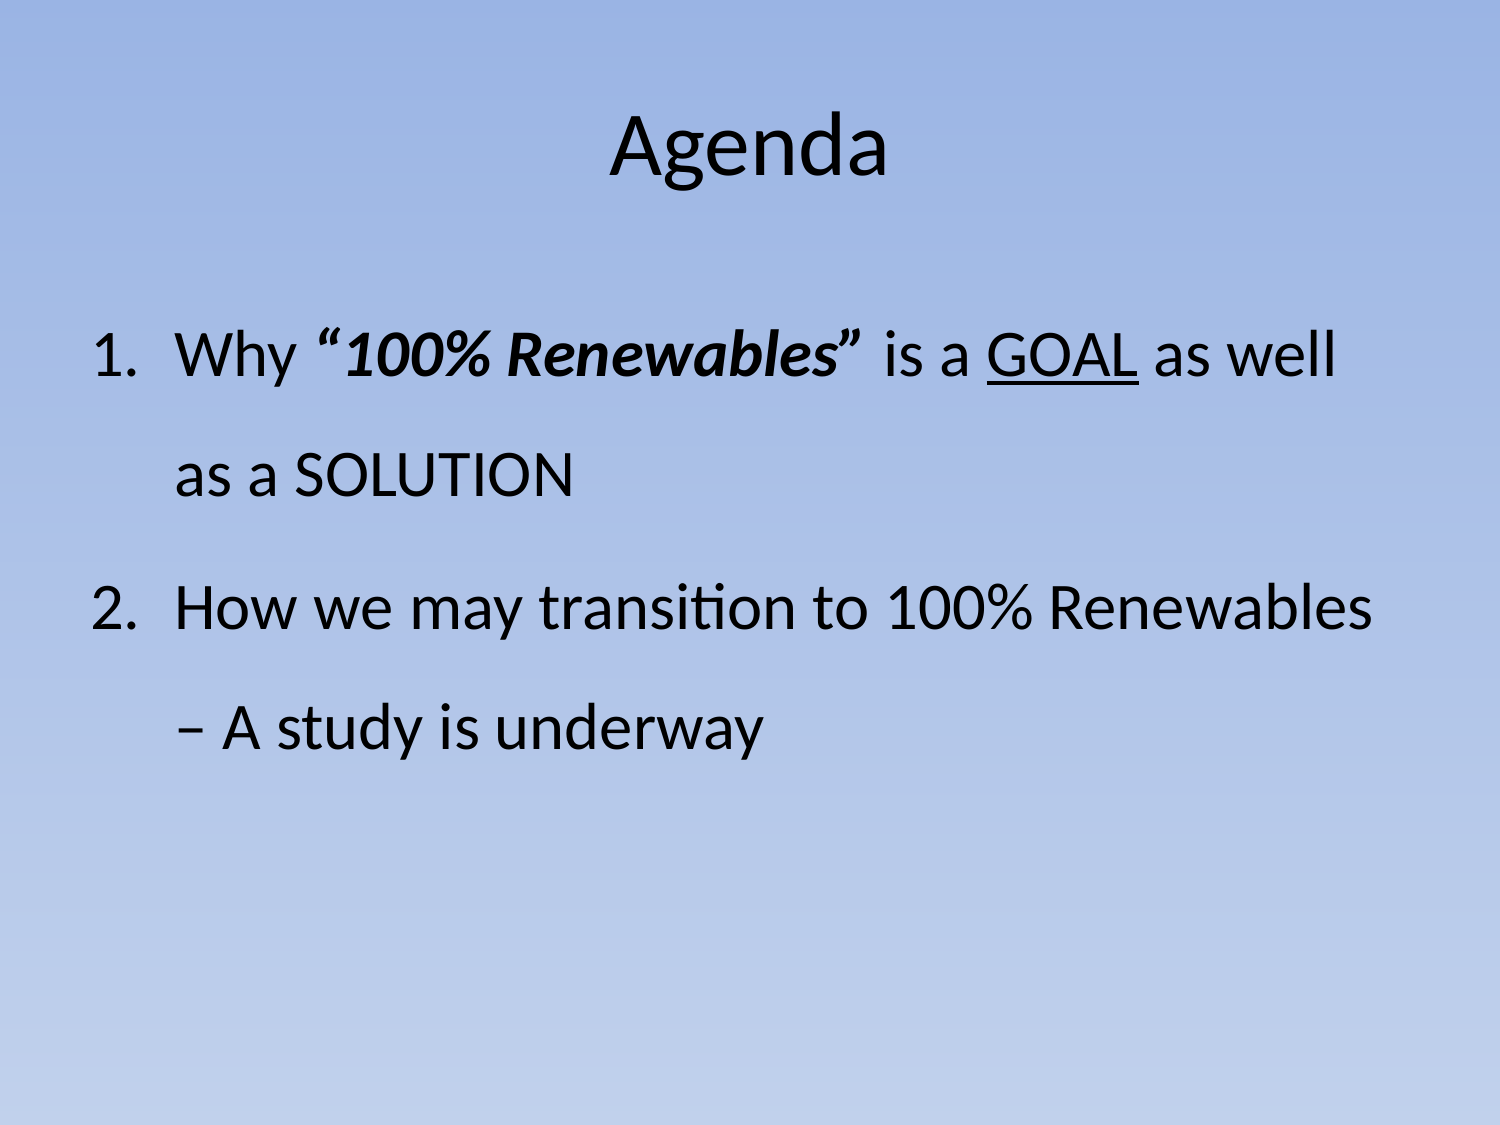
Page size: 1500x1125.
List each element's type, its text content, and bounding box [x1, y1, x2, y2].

title Agenda [75, 45, 1425, 233]
list Why “100% Renewables” is a GOAL as well as a SOLUTION How we may transition to 100% Renewables – A study is underway [75, 262, 1425, 1005]
